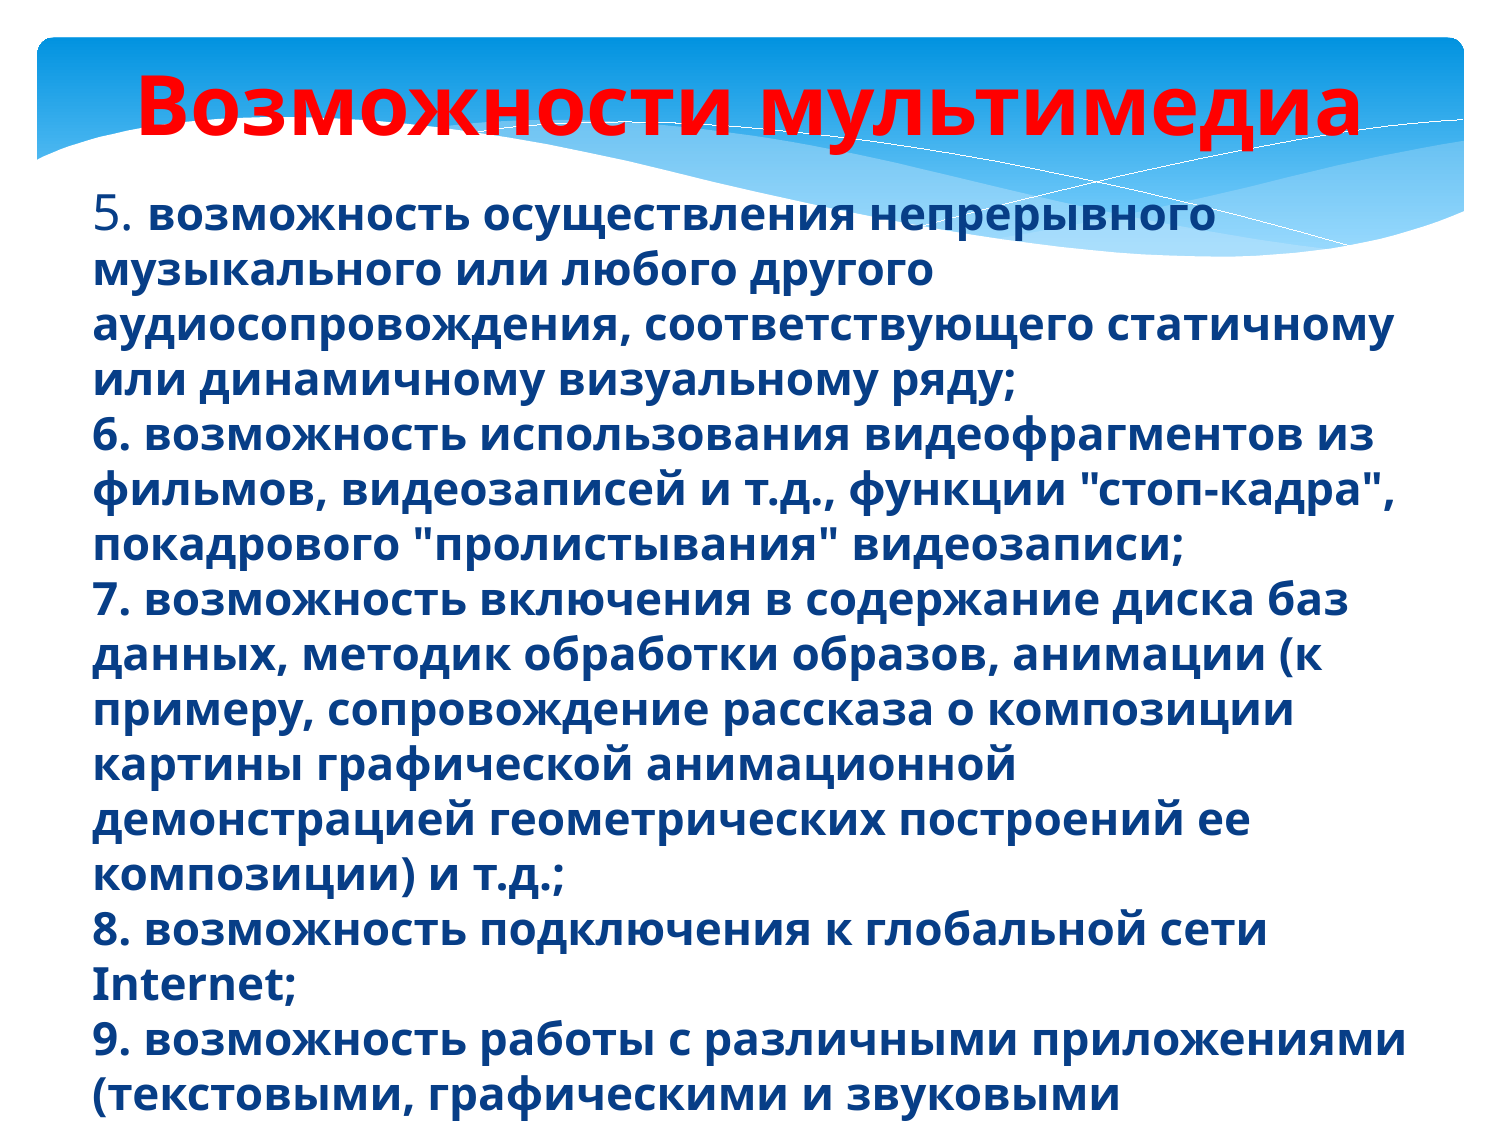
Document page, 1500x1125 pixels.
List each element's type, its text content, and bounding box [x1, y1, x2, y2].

text_box 5. возможность осуществления непрерывного музыкального или любого другого аудиосопровождения, соответствующего статичному или динамичному визуальному ряду; 6. возможность использования видеофрагментов из фильмов, видеозаписей и т.д., функции "стоп-кадра", покадрового "пролистывания" видеозаписи; 7. возможность включения в содержание диска баз данных, методик обработки образов, анимации (к примеру, сопровождение рассказа о композиции картины графической анимационной демонстрацией геометрических построений ее композиции) и т.д.; 8. возможность подключения к глобальной сети Internet; 9. возможность работы с различными приложениями (текстовыми, графическими и звуковыми редакторами, картографической информацией); [77, 172, 1428, 917]
text_box Возможности мультимедиа [74, 45, 1425, 233]
